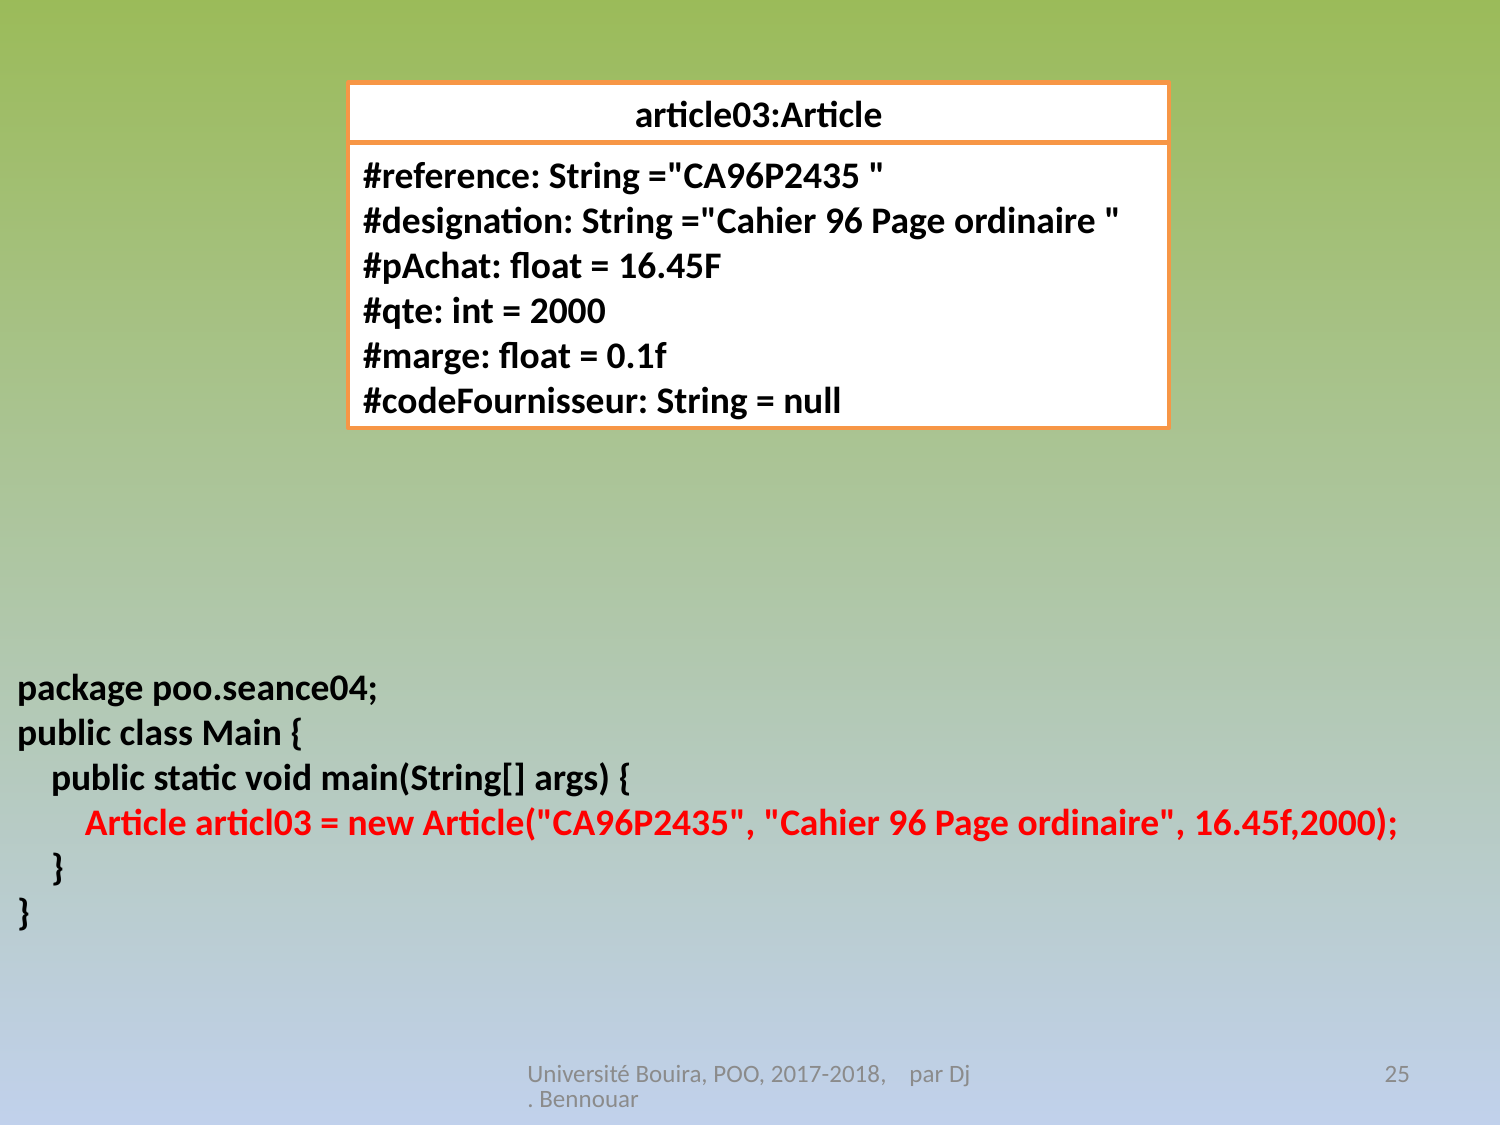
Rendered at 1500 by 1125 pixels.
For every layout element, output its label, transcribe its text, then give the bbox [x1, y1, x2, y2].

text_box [348, 82, 1170, 432]
text_box package poo.seance04; public class Main { public static void main(String[] args) { Article articl03 = new Article("CA96P2435", "Cahier 96 Page ordinaire", 16.45f,2000); } } [2, 655, 1456, 941]
footer Université Bouira, POO, 2017-2018, par Dj. Bennouar [512, 1042, 988, 1103]
slide_number 25 [1074, 1042, 1425, 1103]
